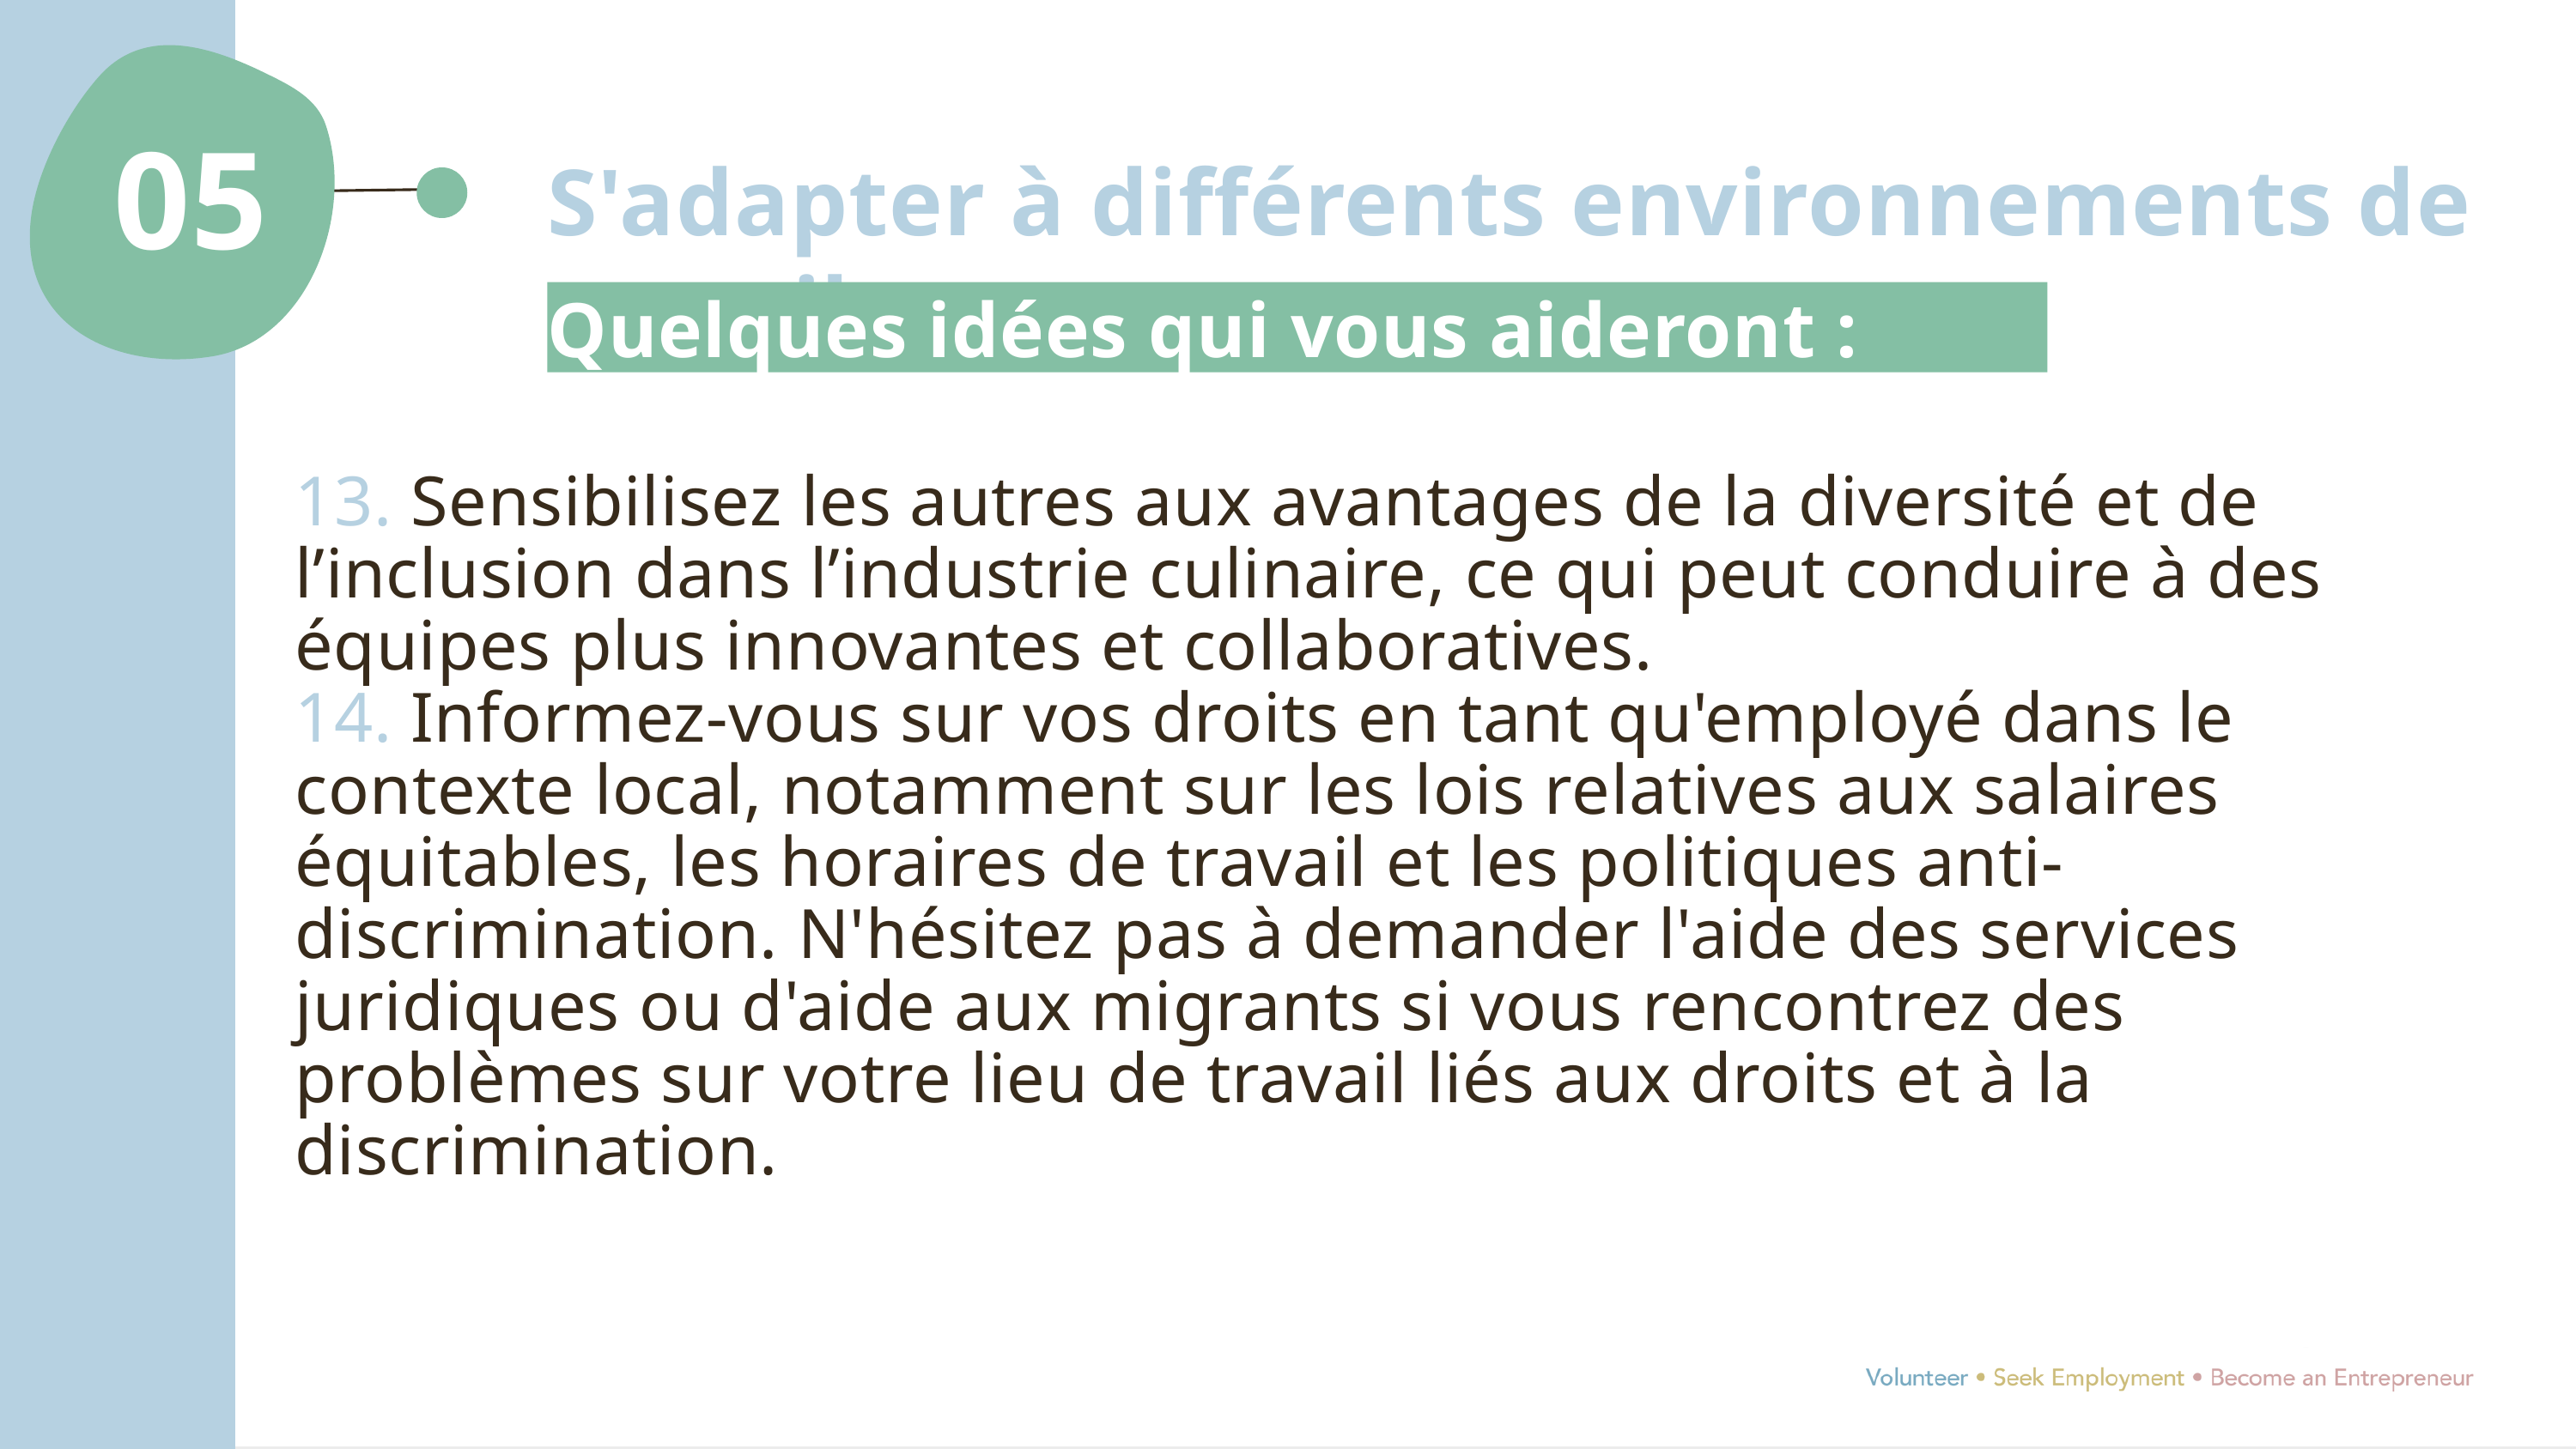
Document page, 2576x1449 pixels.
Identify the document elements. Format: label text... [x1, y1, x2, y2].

text_box [1827, 1347, 2538, 1421]
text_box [242, 1446, 2570, 1449]
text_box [29, 45, 336, 360]
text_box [0, 0, 236, 1449]
text_box 13. Sensibilisez les autres aux avantages de la diversité et de l’inclusion dans l’industrie culinaire, ce qui peut conduire à des équipes plus innovantes et collaboratives. 14. Informez-vous sur vos droits en tant qu'employé dans le contexte local, notamment sur les lois relatives aux salaires équitables, les horaires de travail et les politiques anti-discrimination. N'hésitez pas à demander l'aide des services juridiques ou d'aide aux migrants si vous rencontrez des problèmes sur votre lieu de travail liés aux droits et à la discrimination. [295, 467, 2385, 1189]
text_box S'adapter à différents environnements de travail [547, 146, 2482, 470]
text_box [416, 167, 468, 219]
text_box Quelques idées qui vous aideront : [547, 282, 2048, 373]
